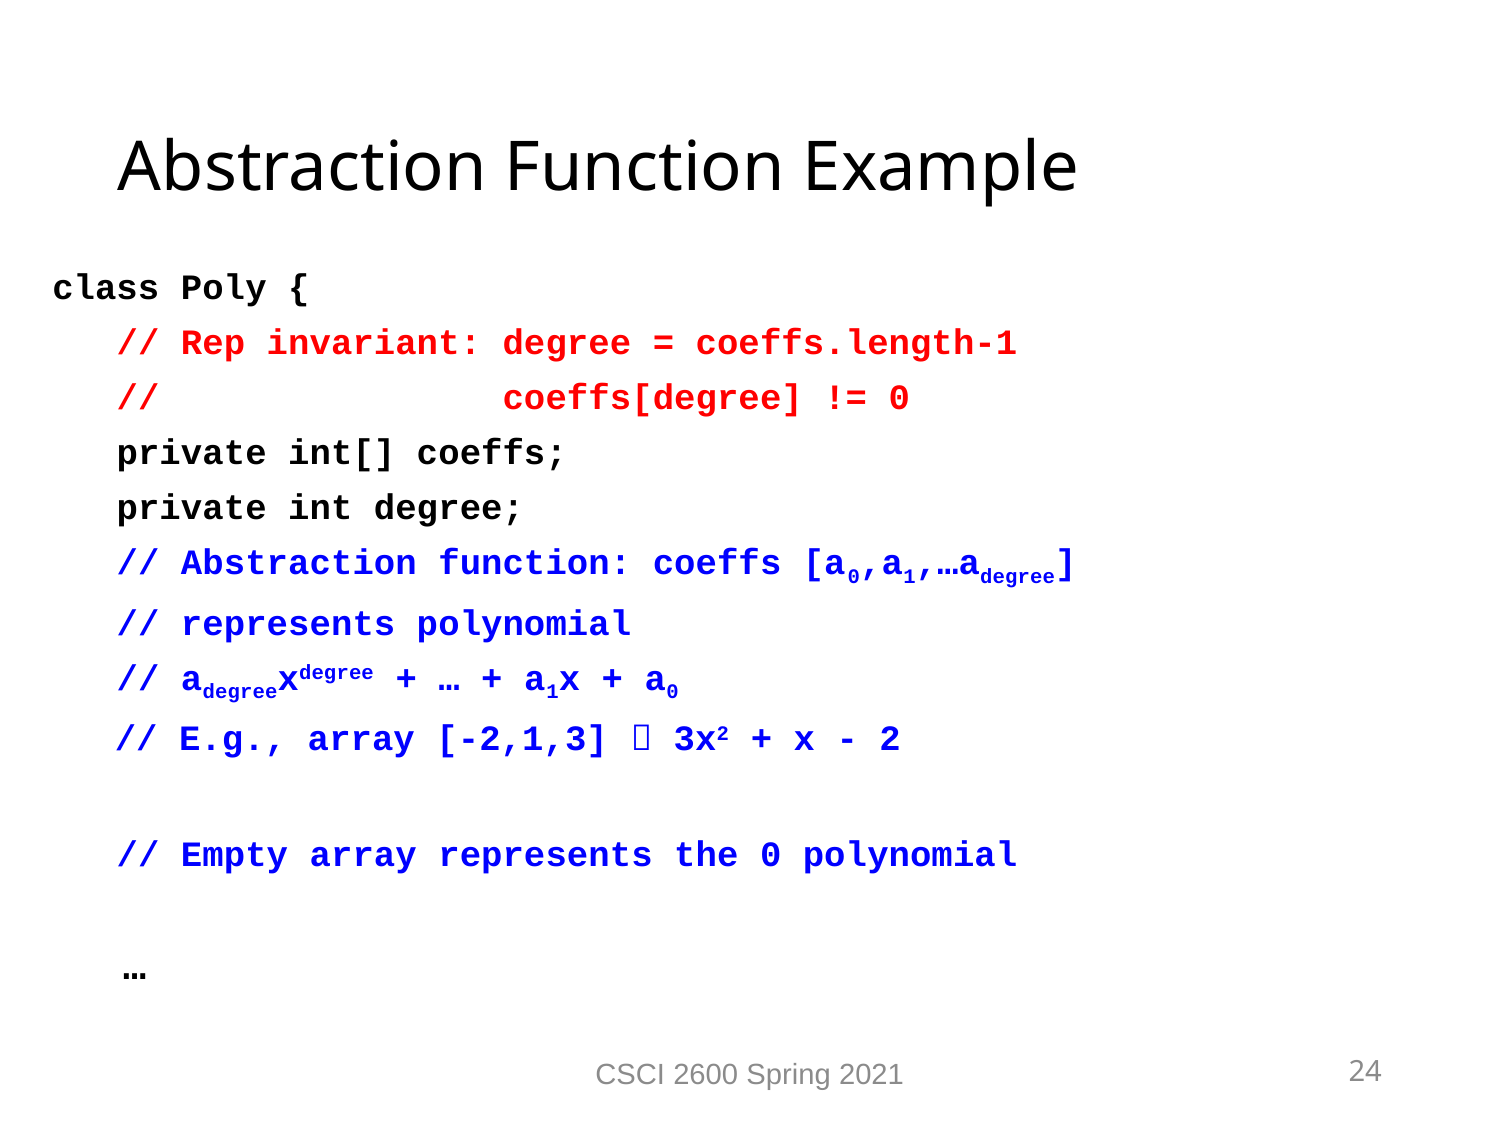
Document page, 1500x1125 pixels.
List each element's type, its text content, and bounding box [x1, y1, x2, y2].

text_box 24 [1059, 1042, 1397, 1103]
text_box class Poly { // Rep invariant: degree = coeffs.length-1 // coeffs[degree] != 0 private int[] coeffs; private int degree; // Abstraction function: coeffs [a0,a1,…adegree] // represents polynomial // adegreexdegree + … + a1x + a0 // E.g., array [-2,1,3]  3x2 + x - 2 // Empty array represents the 0 polynomial … [37, 256, 1500, 1000]
text_box Abstraction Function Example [103, 59, 1397, 256]
text_box CSCI 2600 Spring 2021 [496, 1042, 1003, 1103]
